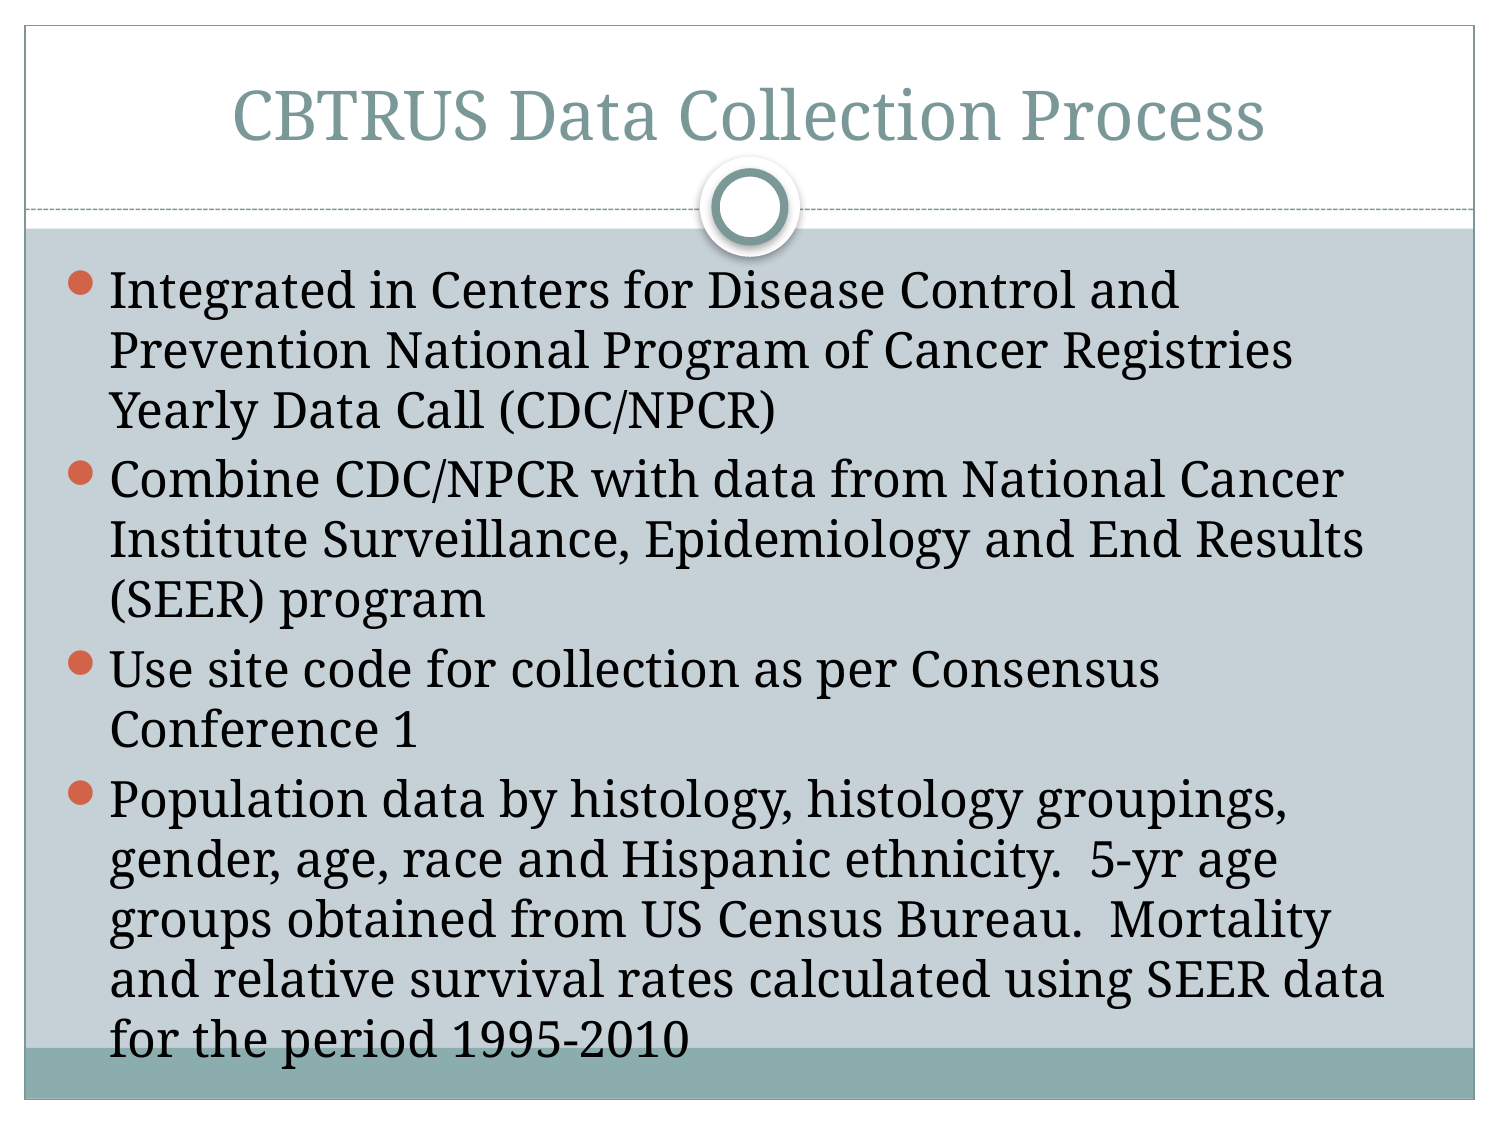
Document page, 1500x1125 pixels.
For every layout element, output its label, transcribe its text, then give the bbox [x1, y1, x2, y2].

list Integrated in Centers for Disease Control and Prevention National Program of Cancer Registries Yearly Data Call (CDC/NPCR) Combine CDC/NPCR with data from National Cancer Institute Surveillance, Epidemiology and End Results (SEER) program Use site code for collection as per Consensus Conference 1 Population data by histology, histology groupings, gender, age, race and Hispanic ethnicity. 5-yr age groups obtained from US Census Bureau. Mortality and relative survival rates calculated using SEER data for the period 1995-2010 [49, 250, 1445, 1001]
title CBTRUS Data Collection Process [49, 37, 1450, 162]
